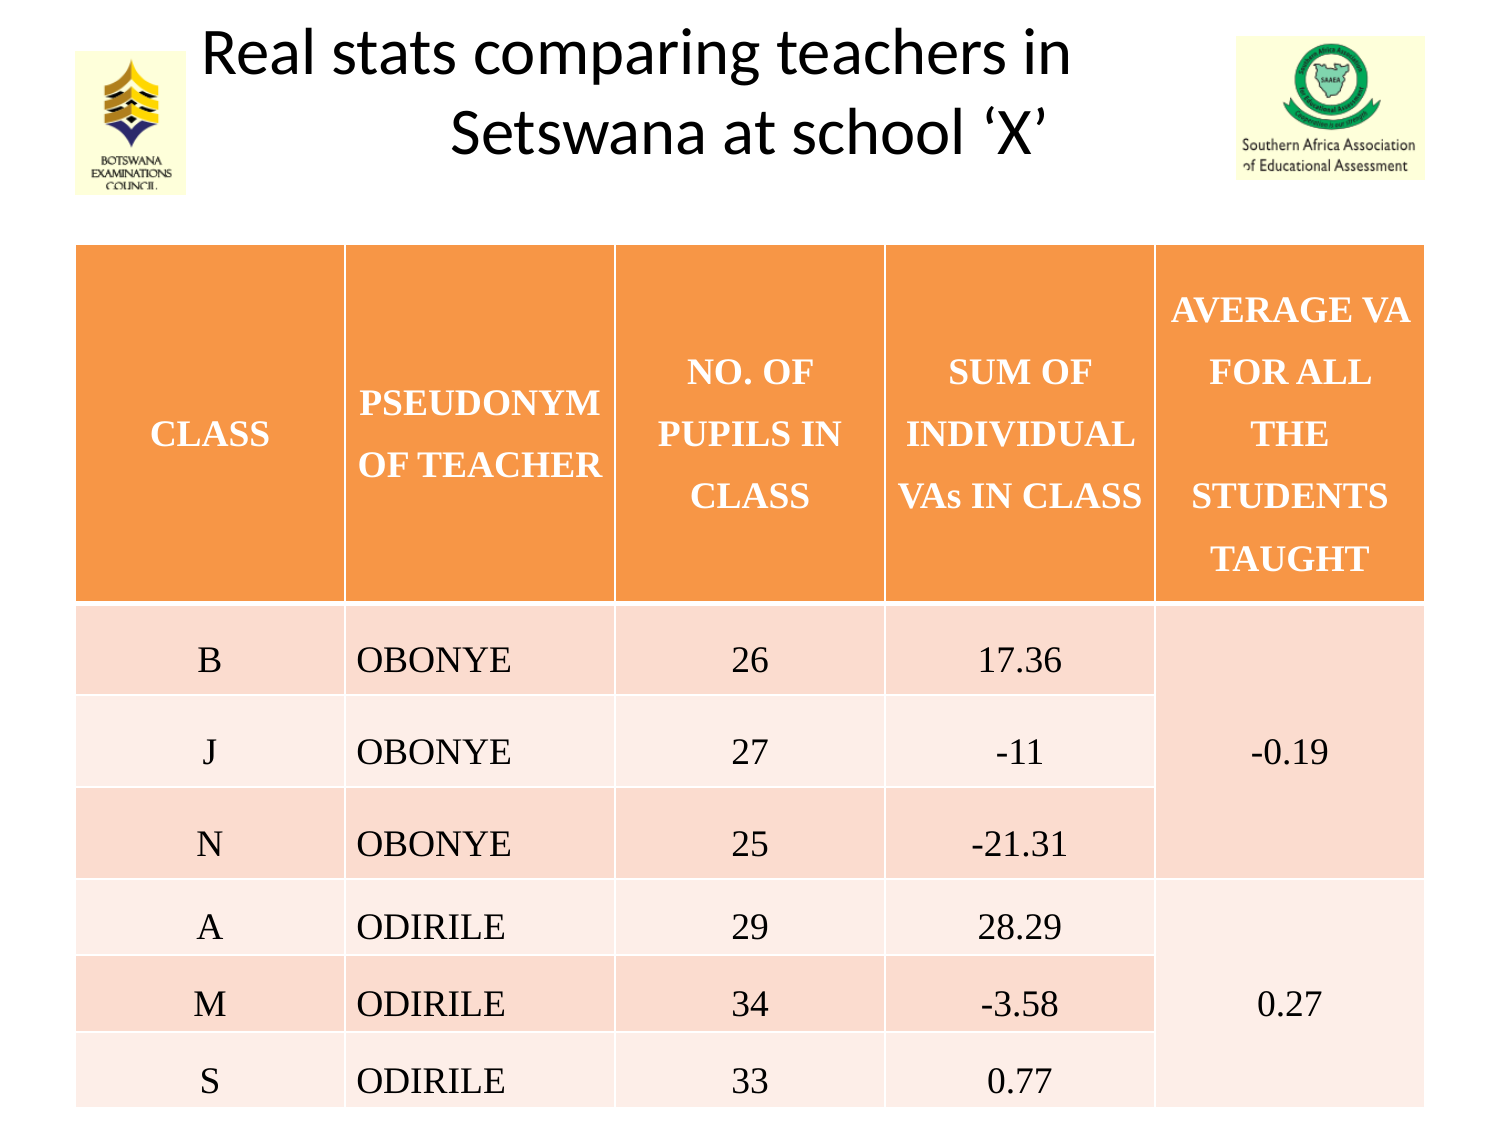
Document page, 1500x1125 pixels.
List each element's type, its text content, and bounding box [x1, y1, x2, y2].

table_cell 25 [616, 788, 884, 878]
table_cell 28.29 [886, 880, 1154, 954]
table_cell 26 [616, 606, 884, 694]
table_cell -21.31 [886, 788, 1154, 878]
table_cell OBONYE [346, 788, 614, 878]
table_cell 0.77 [886, 1033, 1154, 1107]
table_cell S [76, 1033, 344, 1107]
table_cell A [76, 880, 344, 954]
title Real stats comparing teachers in Setswana at school ‘X’ [75, 0, 1425, 188]
table_cell ODIRILE [346, 1033, 614, 1107]
table_cell 27 [616, 696, 884, 786]
table_cell ODIRILE [346, 956, 614, 1031]
table_cell ODIRILE [346, 880, 614, 954]
table_cell 17.36 [886, 606, 1154, 694]
table_header SUM OF INDIVIDUAL VAs IN CLASS [886, 245, 1154, 601]
table_cell OBONYE [346, 606, 614, 694]
table_cell 33 [616, 1033, 884, 1107]
table_cell 0.27 [1156, 880, 1424, 1107]
table_cell M [76, 956, 344, 1031]
table_cell 29 [616, 880, 884, 954]
table_cell N [76, 788, 344, 878]
table_header NO. OF PUPILS IN CLASS [616, 245, 884, 601]
table_cell -0.19 [1156, 606, 1424, 878]
picture [75, 188, 186, 195]
table_cell -11 [886, 696, 1154, 786]
table_cell J [76, 696, 344, 786]
table_header AVERAGE VA FOR ALL THE STUDENTS TAUGHT [1156, 245, 1424, 601]
table_header PSEUDONYM OF TEACHER [346, 245, 614, 601]
table_header CLASS [76, 245, 344, 601]
table_cell 34 [616, 956, 884, 1031]
table_cell B [76, 606, 344, 694]
table_cell -3.58 [886, 956, 1154, 1031]
table_cell OBONYE [346, 696, 614, 786]
